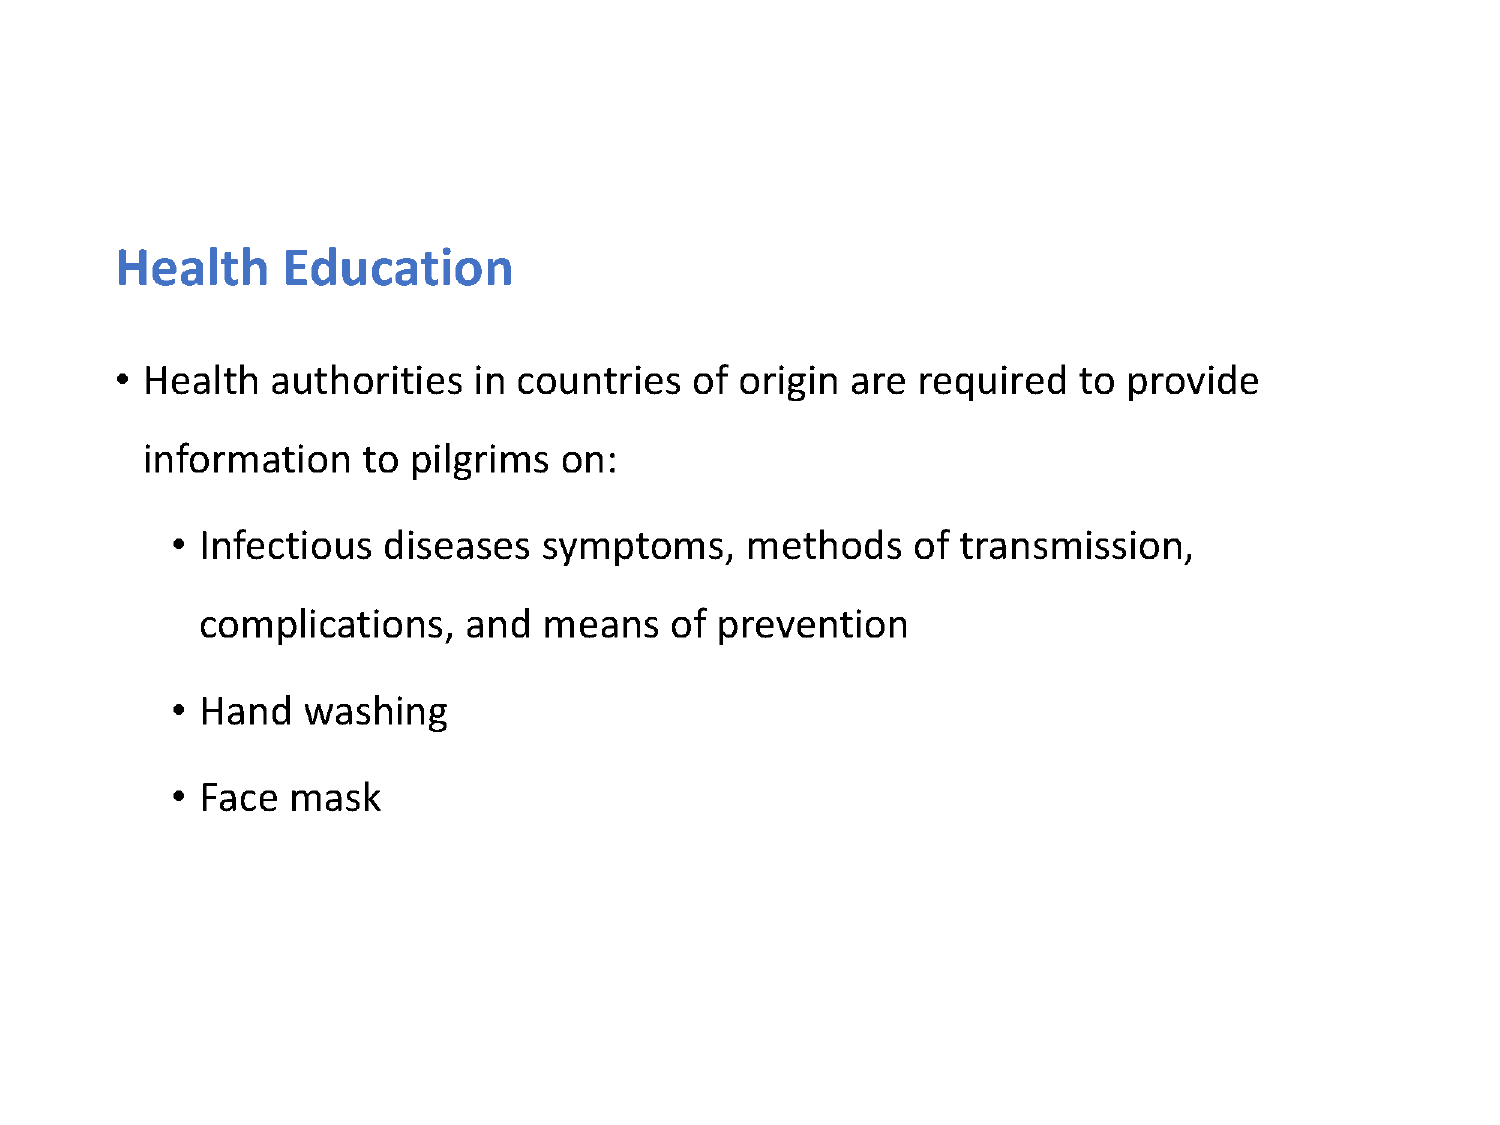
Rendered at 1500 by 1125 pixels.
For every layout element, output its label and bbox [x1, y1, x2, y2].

picture [0, 141, 1500, 987]
